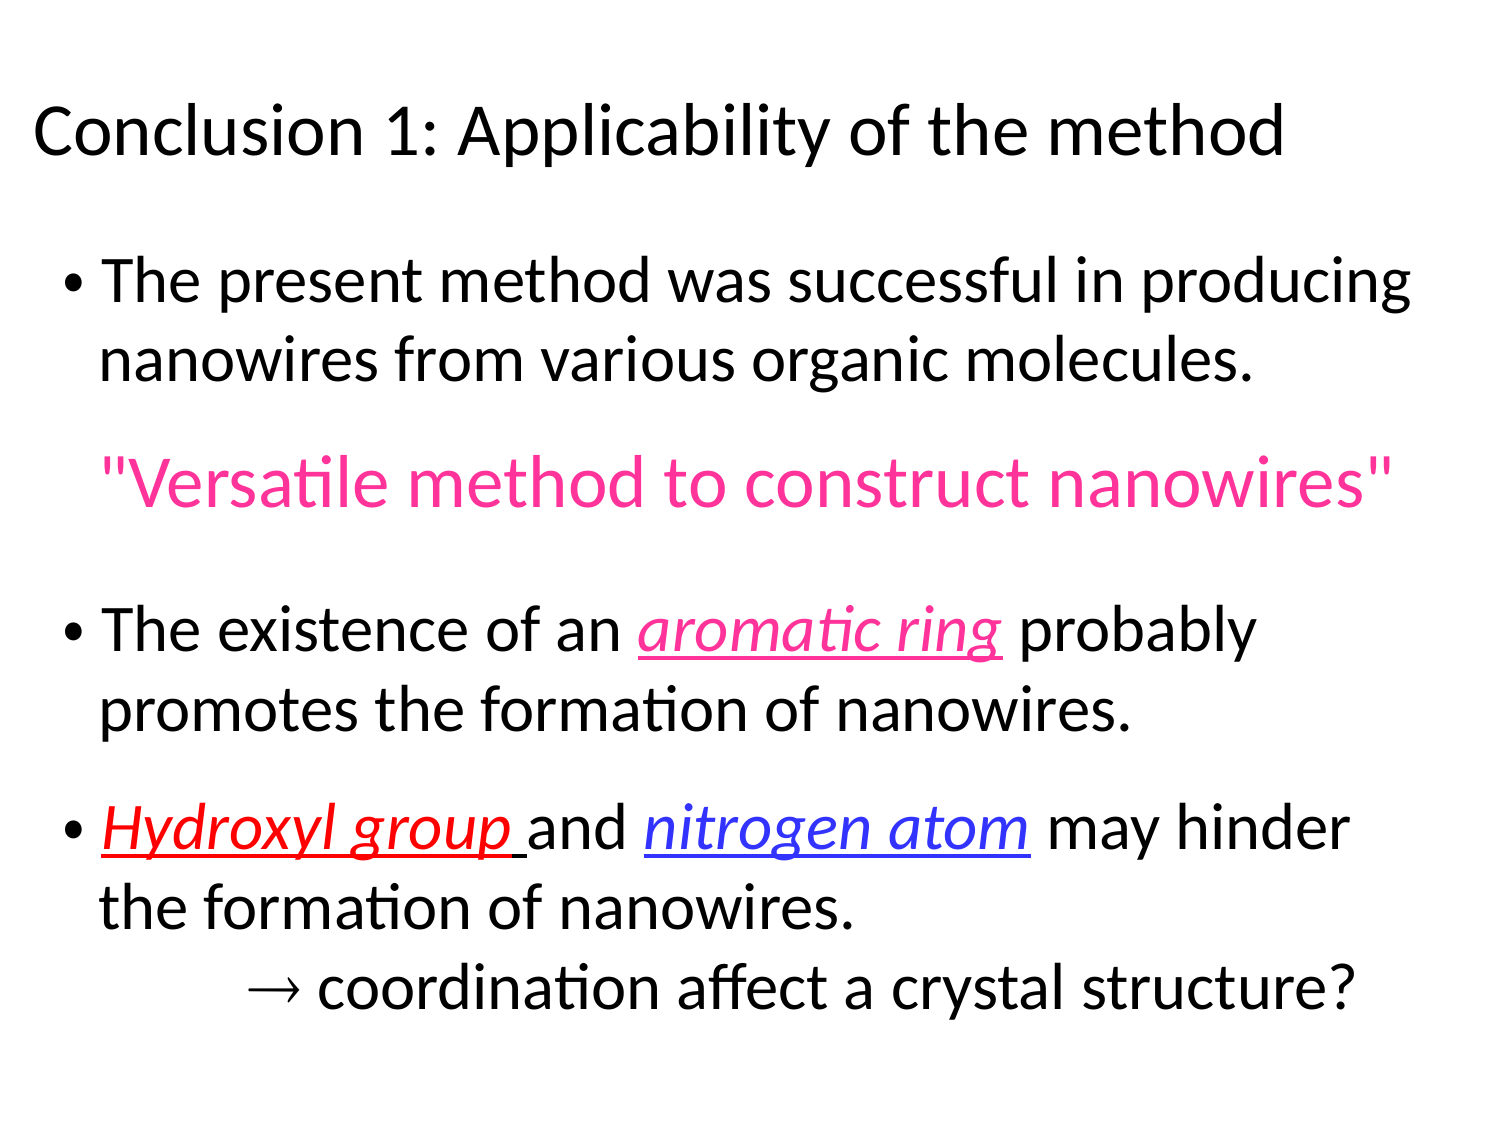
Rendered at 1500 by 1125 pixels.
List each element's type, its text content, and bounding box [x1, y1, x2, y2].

text_box Conclusion 1: Applicability of the method [18, 72, 1478, 178]
text_box ・The present method was successful in producing nanowires from various organic molecules. "Versatile method to construct nanowires" ・The existence of an aromatic ring probably promotes the formation of nanowires. ・Hydroxyl group and nitrogen atom may hinder the formation of nanowires.  coordination affect a crystal structure? [48, 227, 1446, 1030]
